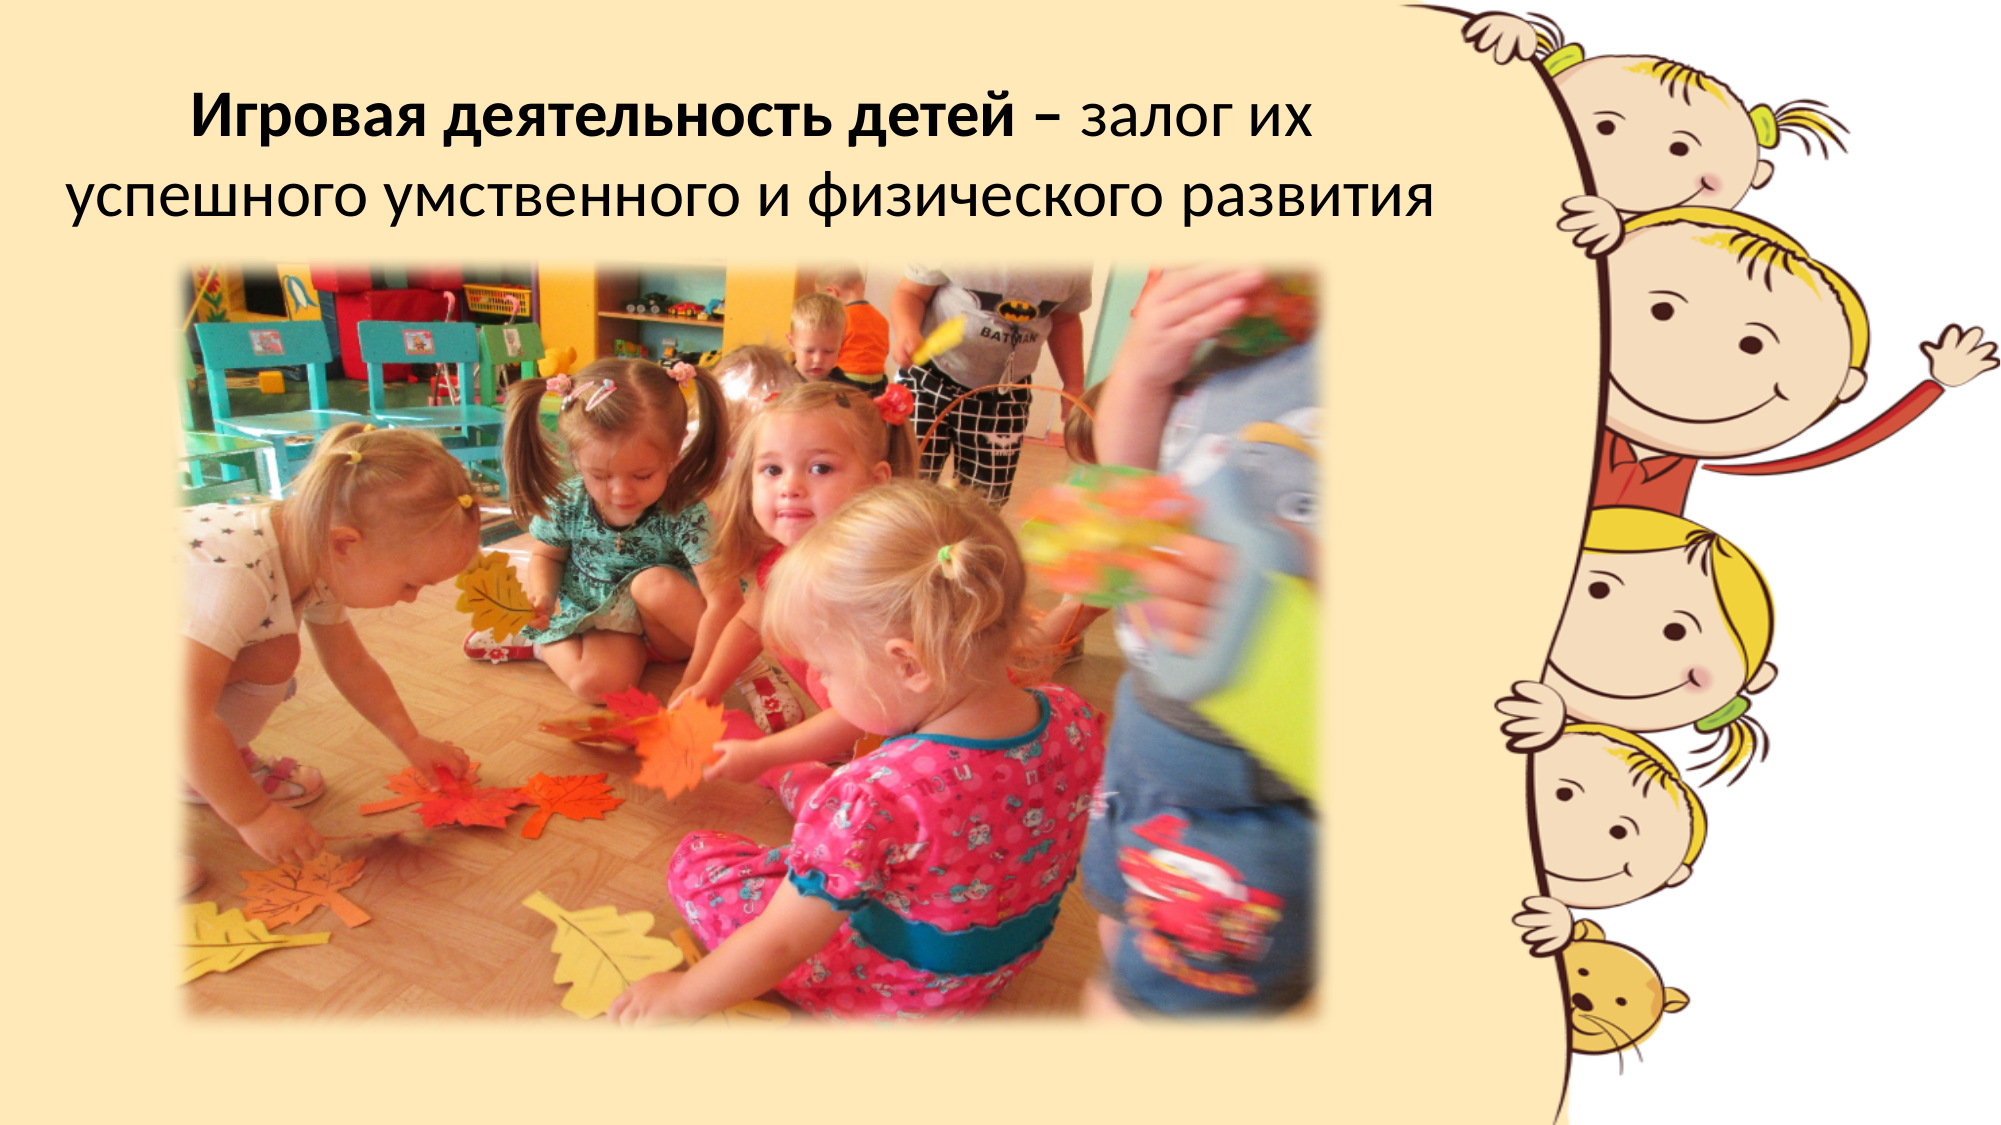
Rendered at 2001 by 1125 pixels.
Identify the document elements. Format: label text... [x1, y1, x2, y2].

text_box Игровая деятельность детей – залог их успешного умственного и физического развития [43, 45, 1461, 256]
picture [0, 0, 2001, 1125]
